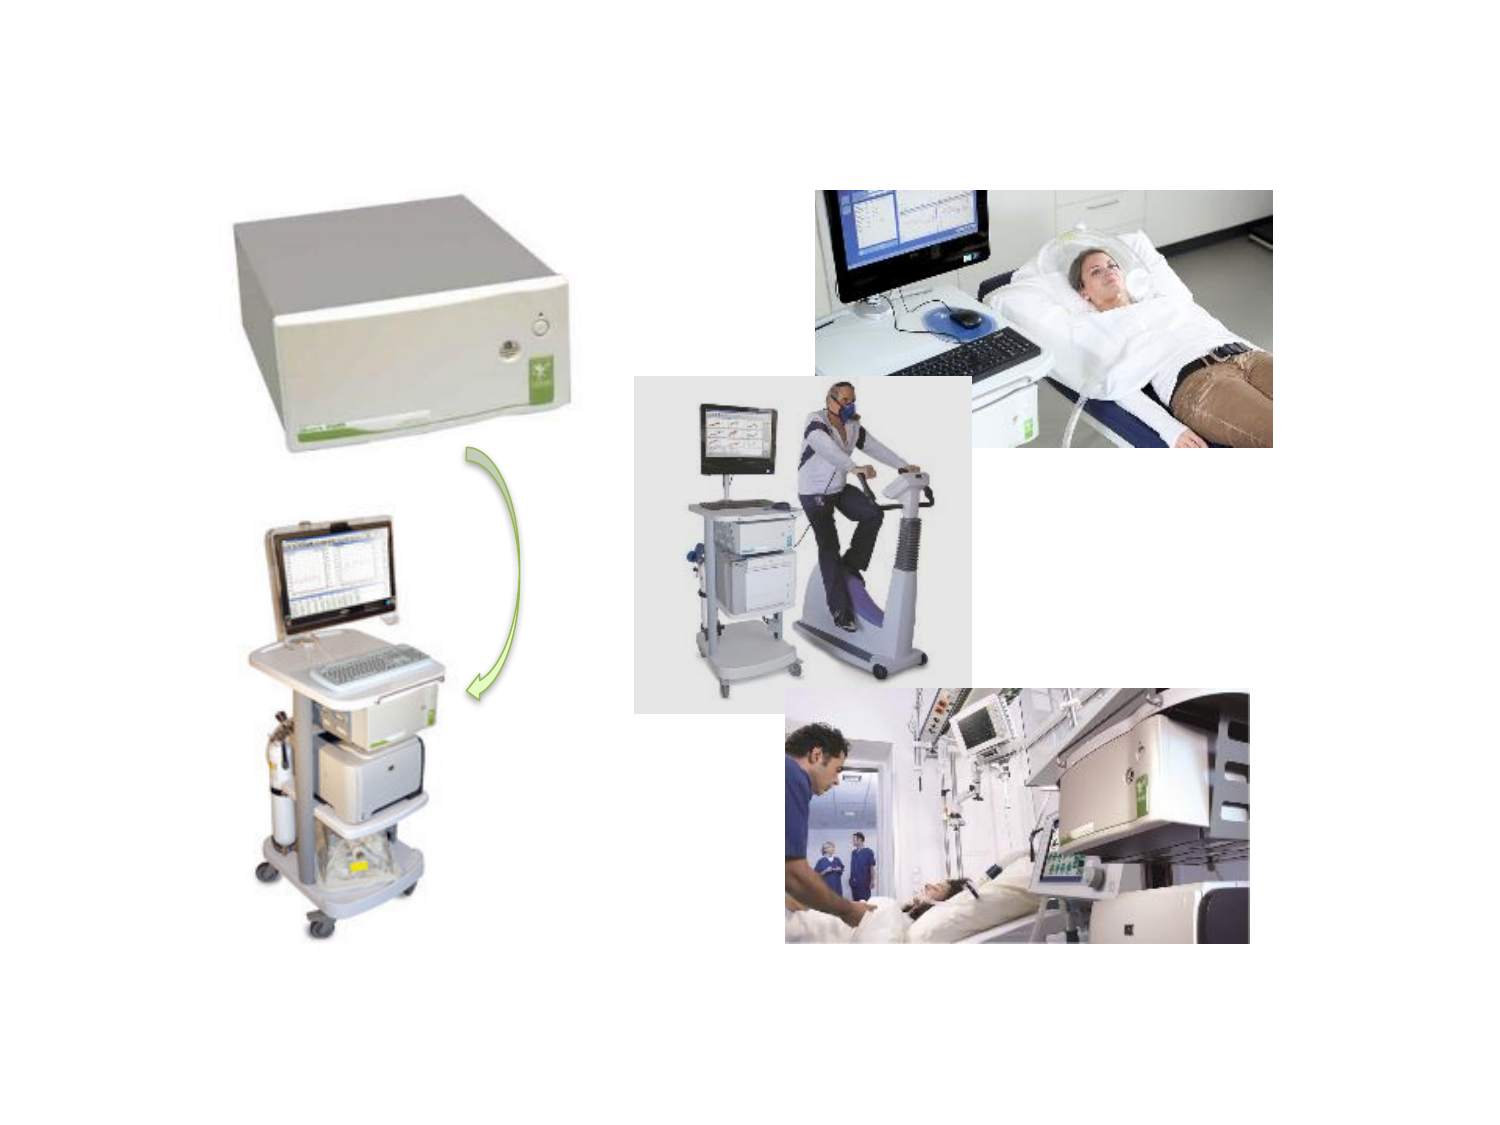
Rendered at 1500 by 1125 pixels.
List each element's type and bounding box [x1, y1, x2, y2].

picture [191, 487, 520, 980]
text_box [490, 475, 501, 486]
picture [218, 172, 591, 469]
picture [634, 190, 1273, 944]
